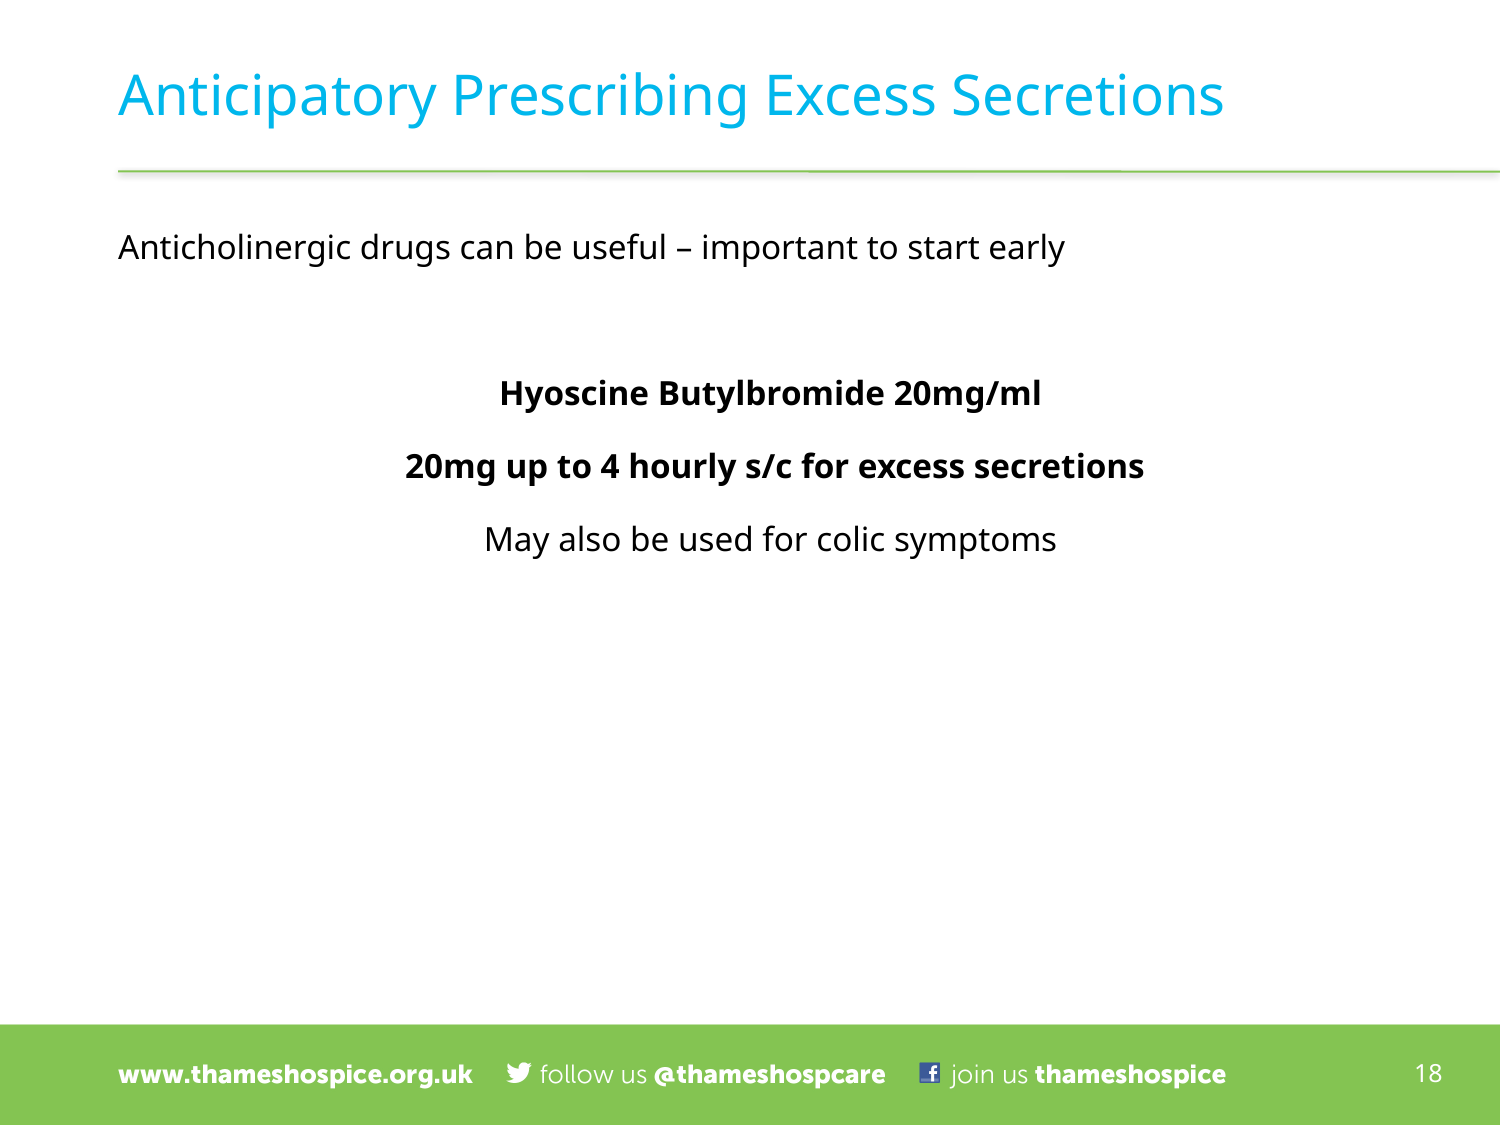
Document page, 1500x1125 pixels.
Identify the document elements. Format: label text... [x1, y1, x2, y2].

slide_number 18 [1343, 1057, 1443, 1097]
title Anticipatory Prescribing Excess Secretions [118, 59, 1443, 132]
picture [0, 0, 1500, 1125]
list Anticholinergic drugs can be useful – important to start early Hyoscine Butylbromide 20mg/ml 20mg up to 4 hourly s/c for excess secretions May also be used for colic symptoms [118, 218, 1424, 940]
